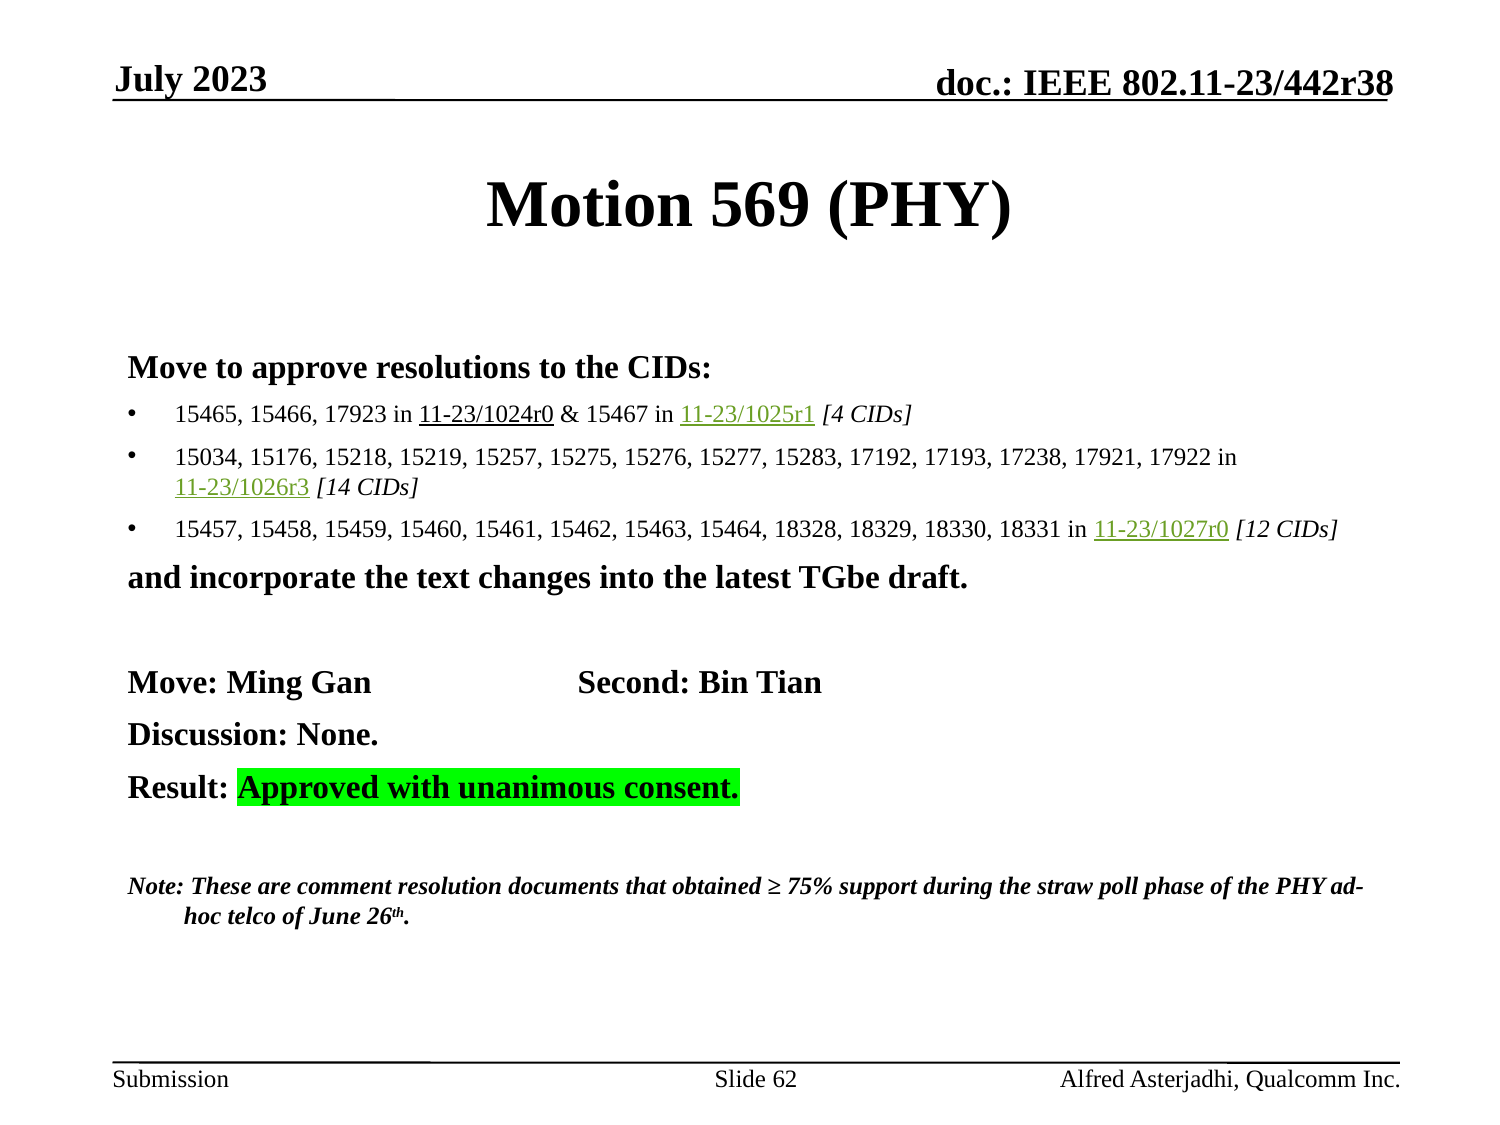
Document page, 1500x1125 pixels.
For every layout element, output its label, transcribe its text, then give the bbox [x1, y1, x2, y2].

title Motion 569 (PHY) [112, 112, 1388, 288]
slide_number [114, 54, 423, 100]
slide_number Slide 62 [712, 1061, 800, 1123]
list Move to approve resolutions to the CIDs: 15465, 15466, 17923 in 11-23/1024r0 & 15467 in 11-23/1025r1 [4 CIDs] 15034, 15176, 15218, 15219, 15257, 15275, 15276, 15277, 15283, 17192, 17193, 17238, 17921, 17922 in 11-23/1026r3 [14 CIDs] 15457, 15458, 15459, 15460, 15461, 15462, 15463, 15464, 18328, 18329, 18330, 18331 in 11-23/1027r0 [12 CIDs] and incorporate the text changes into the latest TGbe draft. Move: Ming Gan Second: Bin Tian Discussion: None. Result: Approved with unanimous consent. Note: These are comment resolution documents that obtained ≥ 75% support during the straw poll phase of the PHY ad-hoc telco of June 26th. [112, 337, 1388, 1076]
footer Alfred Asterjadhi, Qualcomm Inc. [878, 1061, 1402, 1093]
